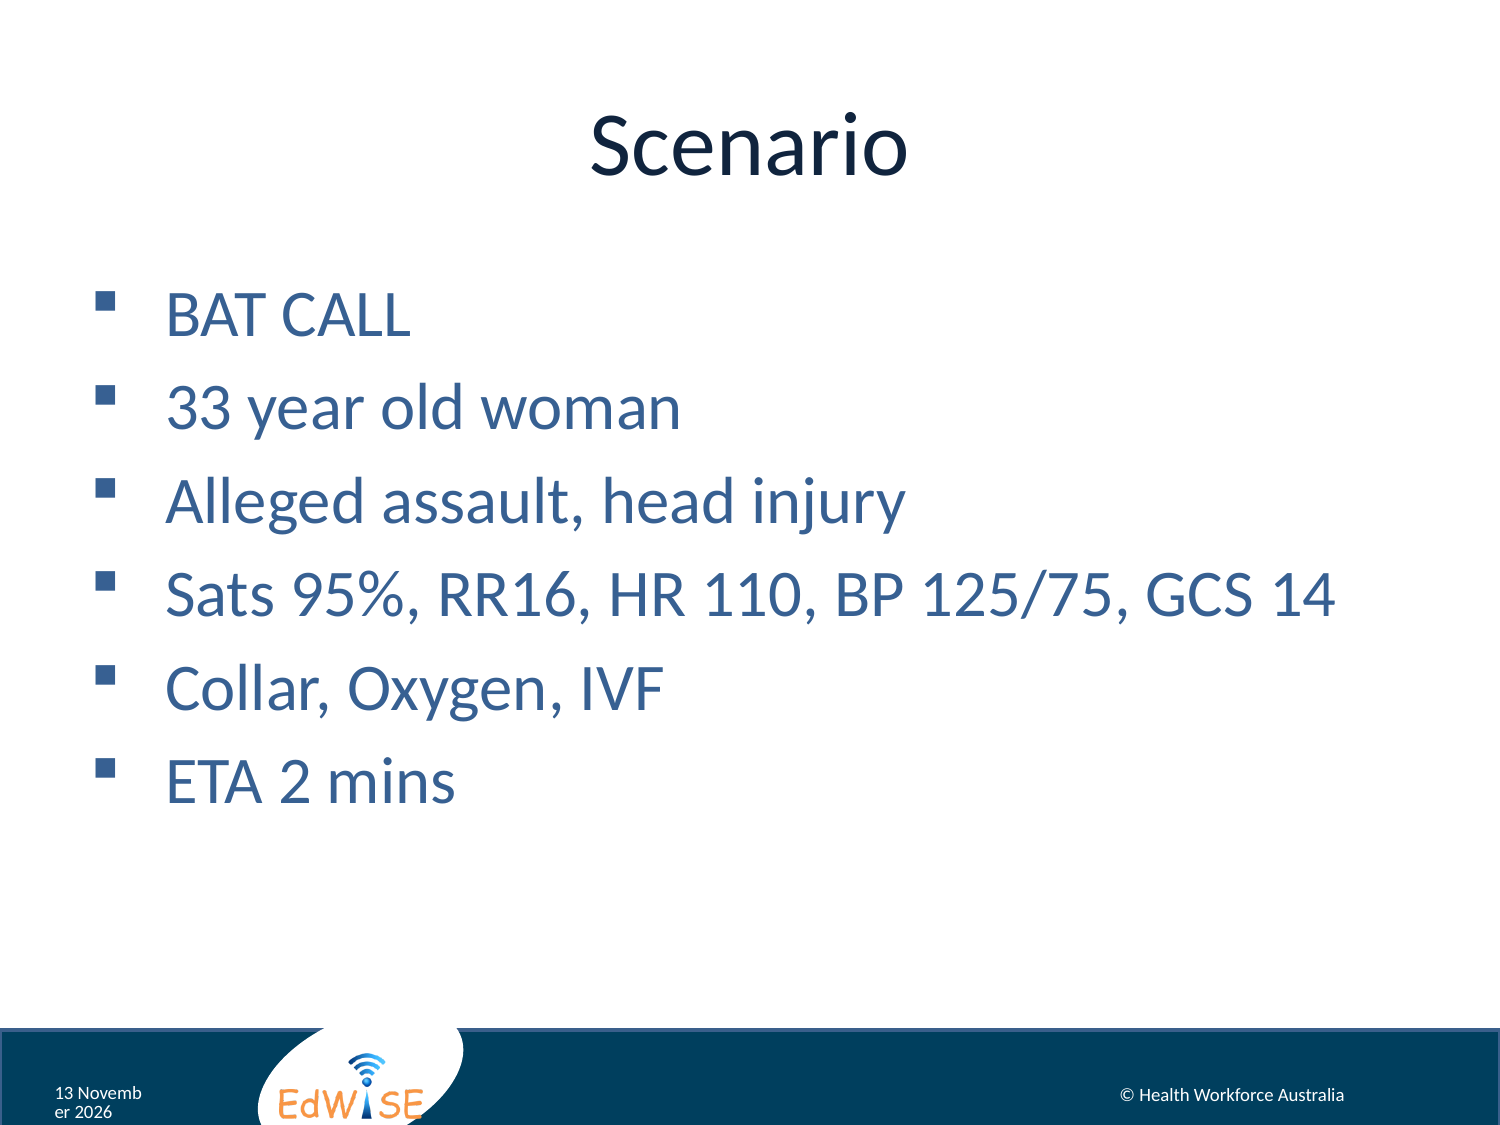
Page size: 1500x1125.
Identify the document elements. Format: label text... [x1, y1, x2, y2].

title Scenario [75, 45, 1425, 233]
footer © Health Workforce Australia [1104, 1070, 1471, 1118]
list BAT CALL 33 year old woman Alleged assault, head injury Sats 95%, RR16, HR 110, BP 125/75, GCS 14 Collar, Oxygen, IVF ETA 2 mins [75, 262, 1425, 1005]
picture [279, 1053, 423, 1119]
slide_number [39, 1070, 160, 1115]
